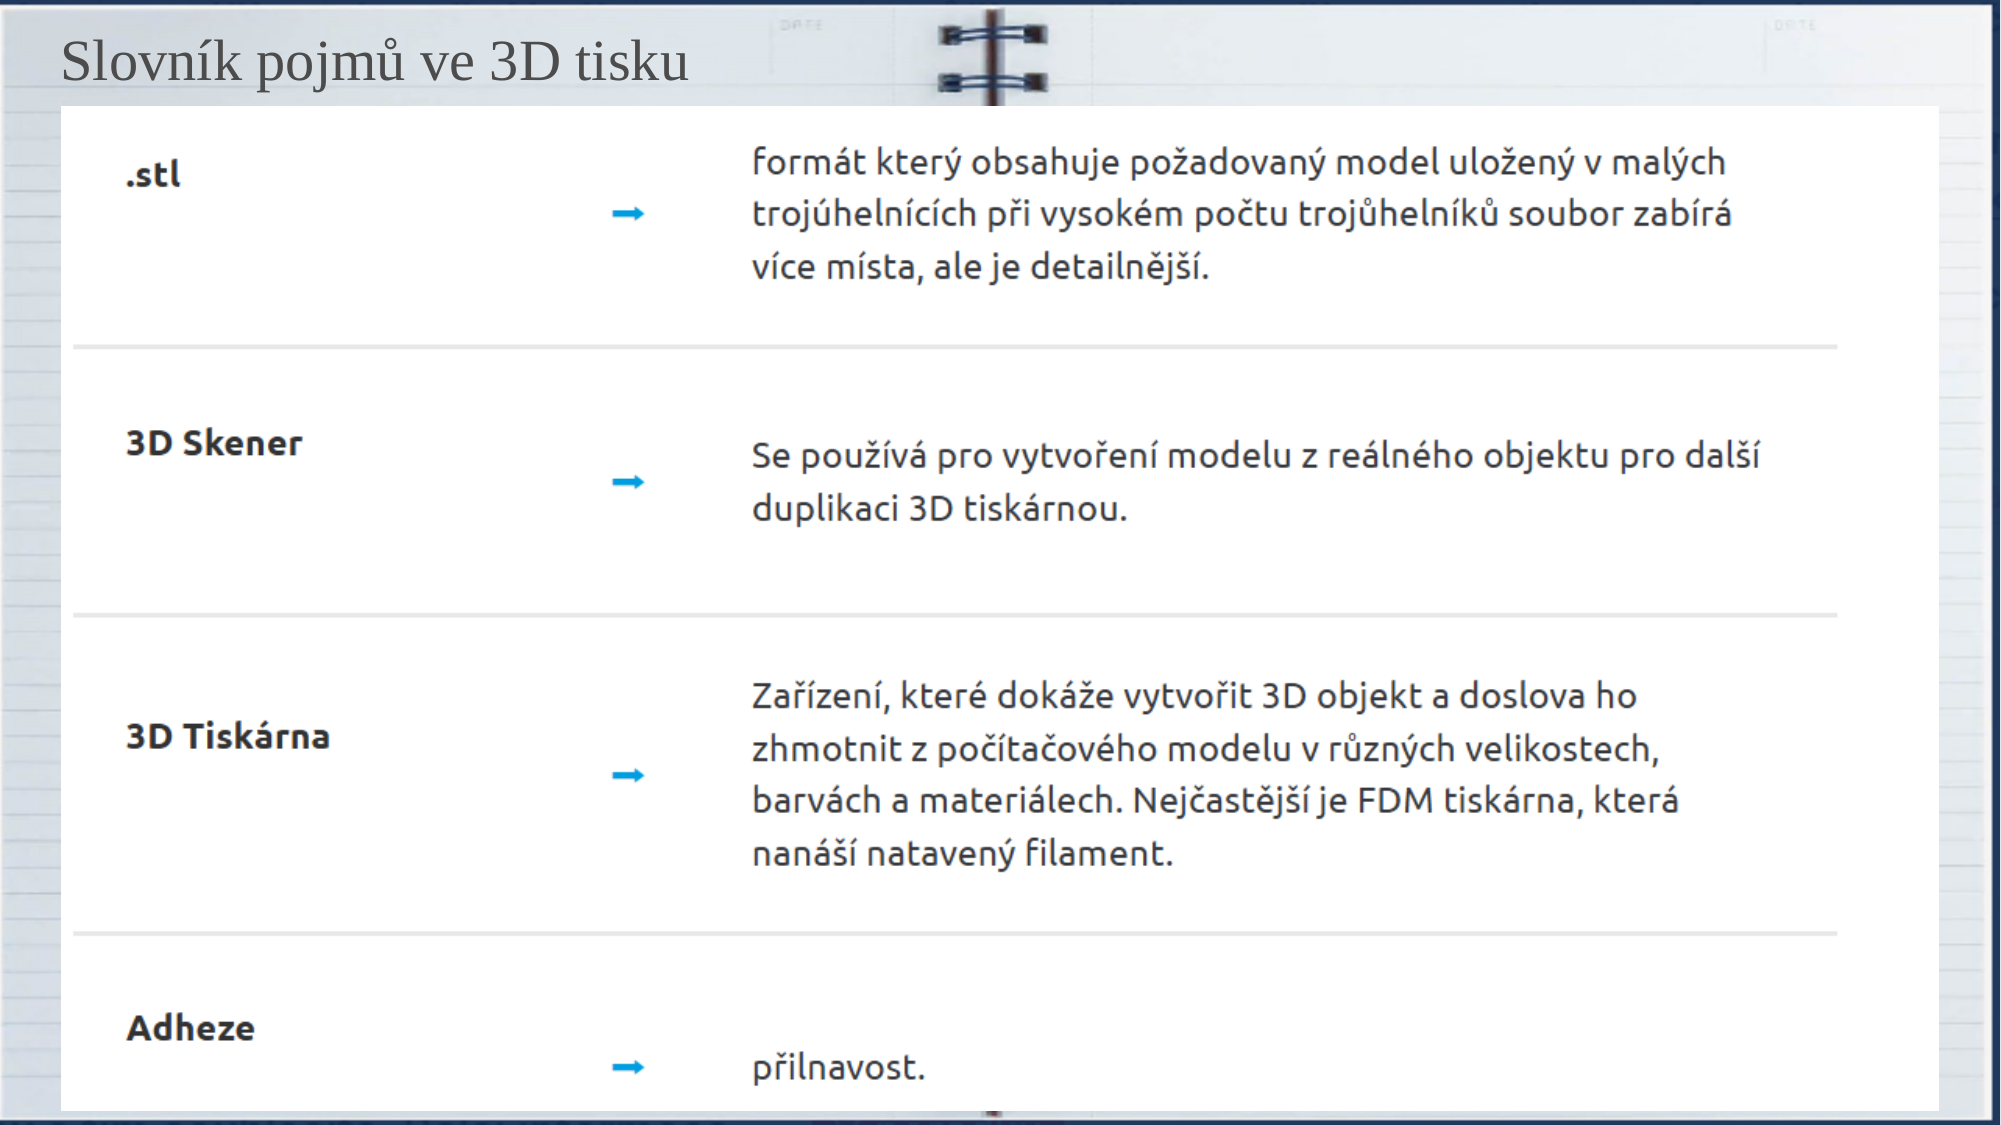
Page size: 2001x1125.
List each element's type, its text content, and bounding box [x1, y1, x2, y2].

picture [0, 0, 2001, 1125]
text_box Slovník pojmů ve 3D tisku [45, 14, 759, 100]
